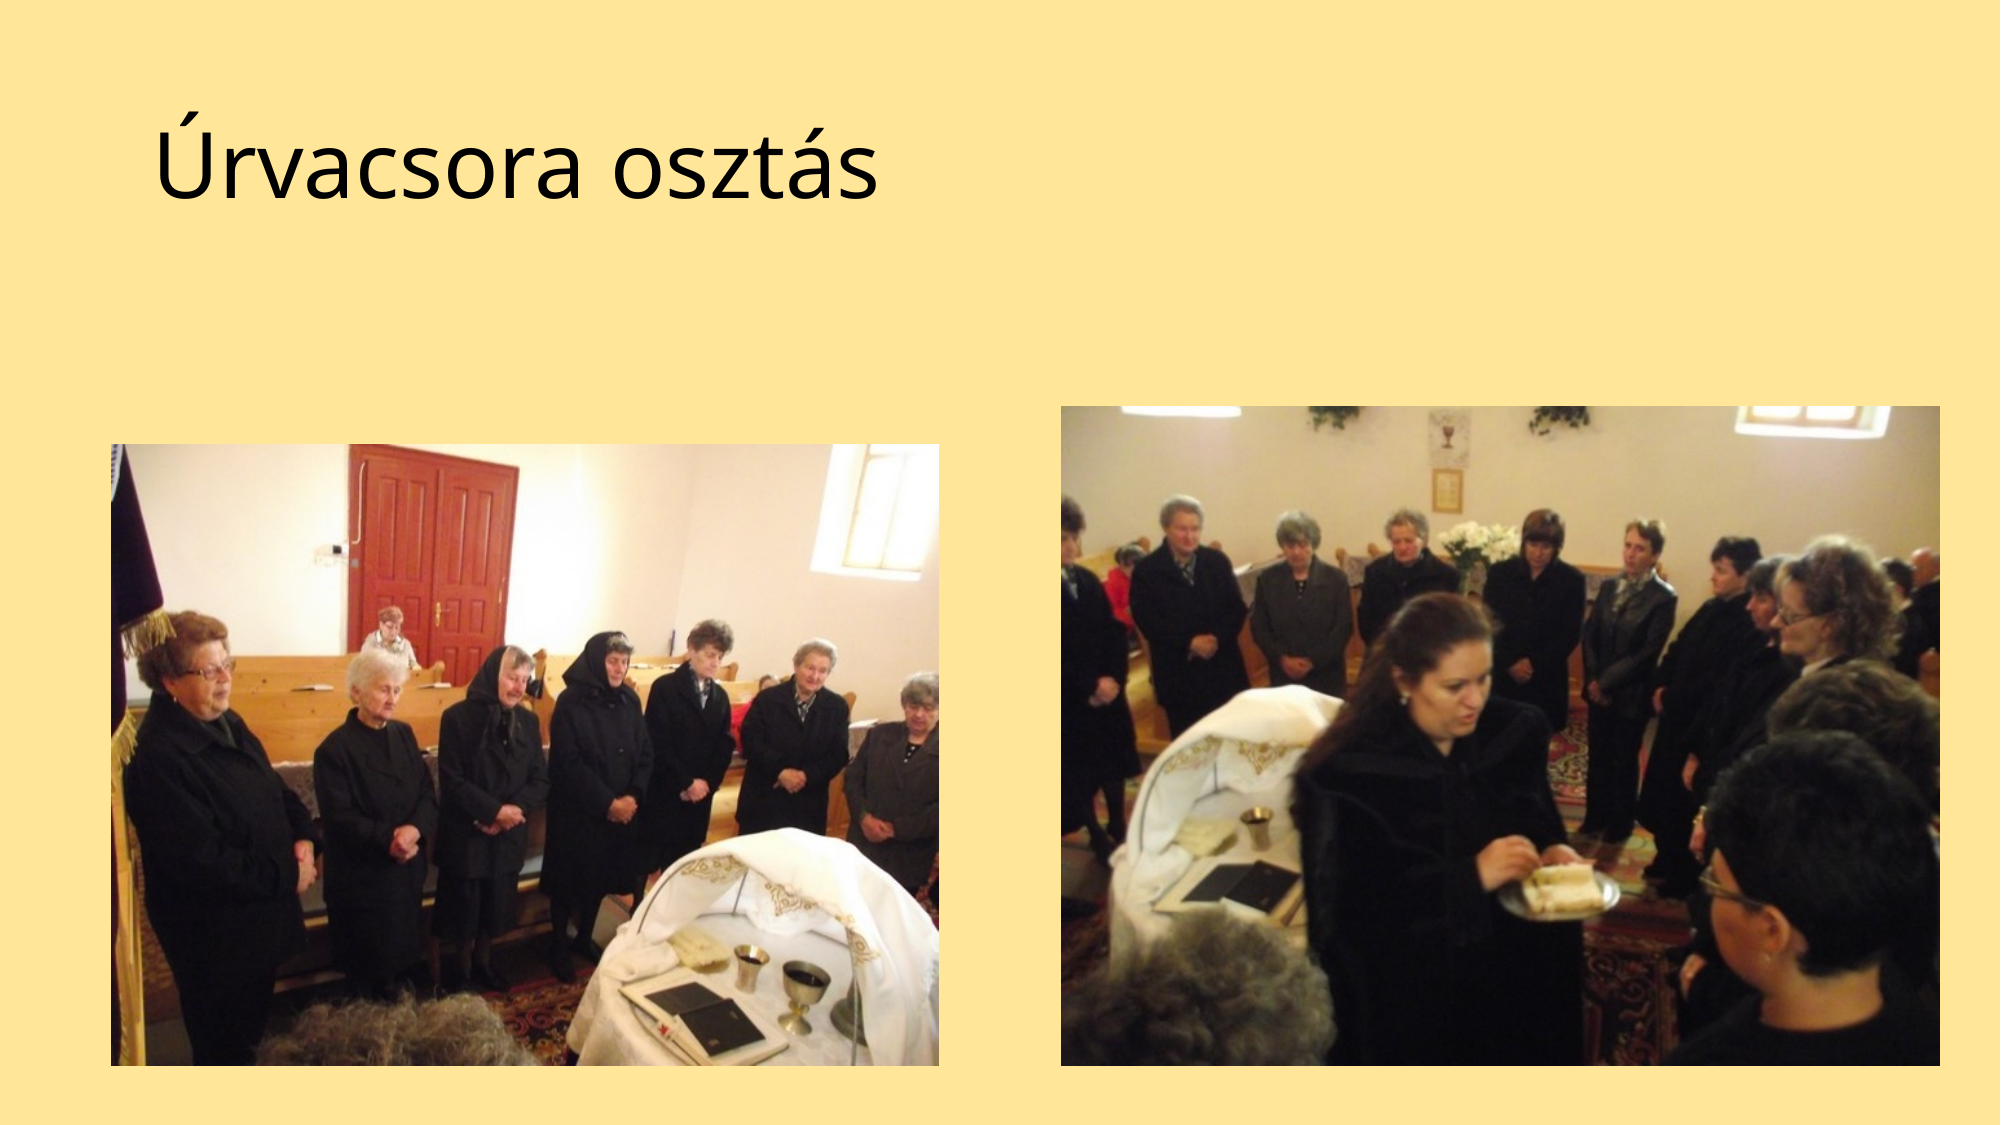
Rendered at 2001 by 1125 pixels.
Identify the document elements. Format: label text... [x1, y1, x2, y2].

picture [1061, 406, 1940, 1066]
title Úrvacsora osztás [137, 59, 1863, 278]
picture [111, 444, 939, 1066]
